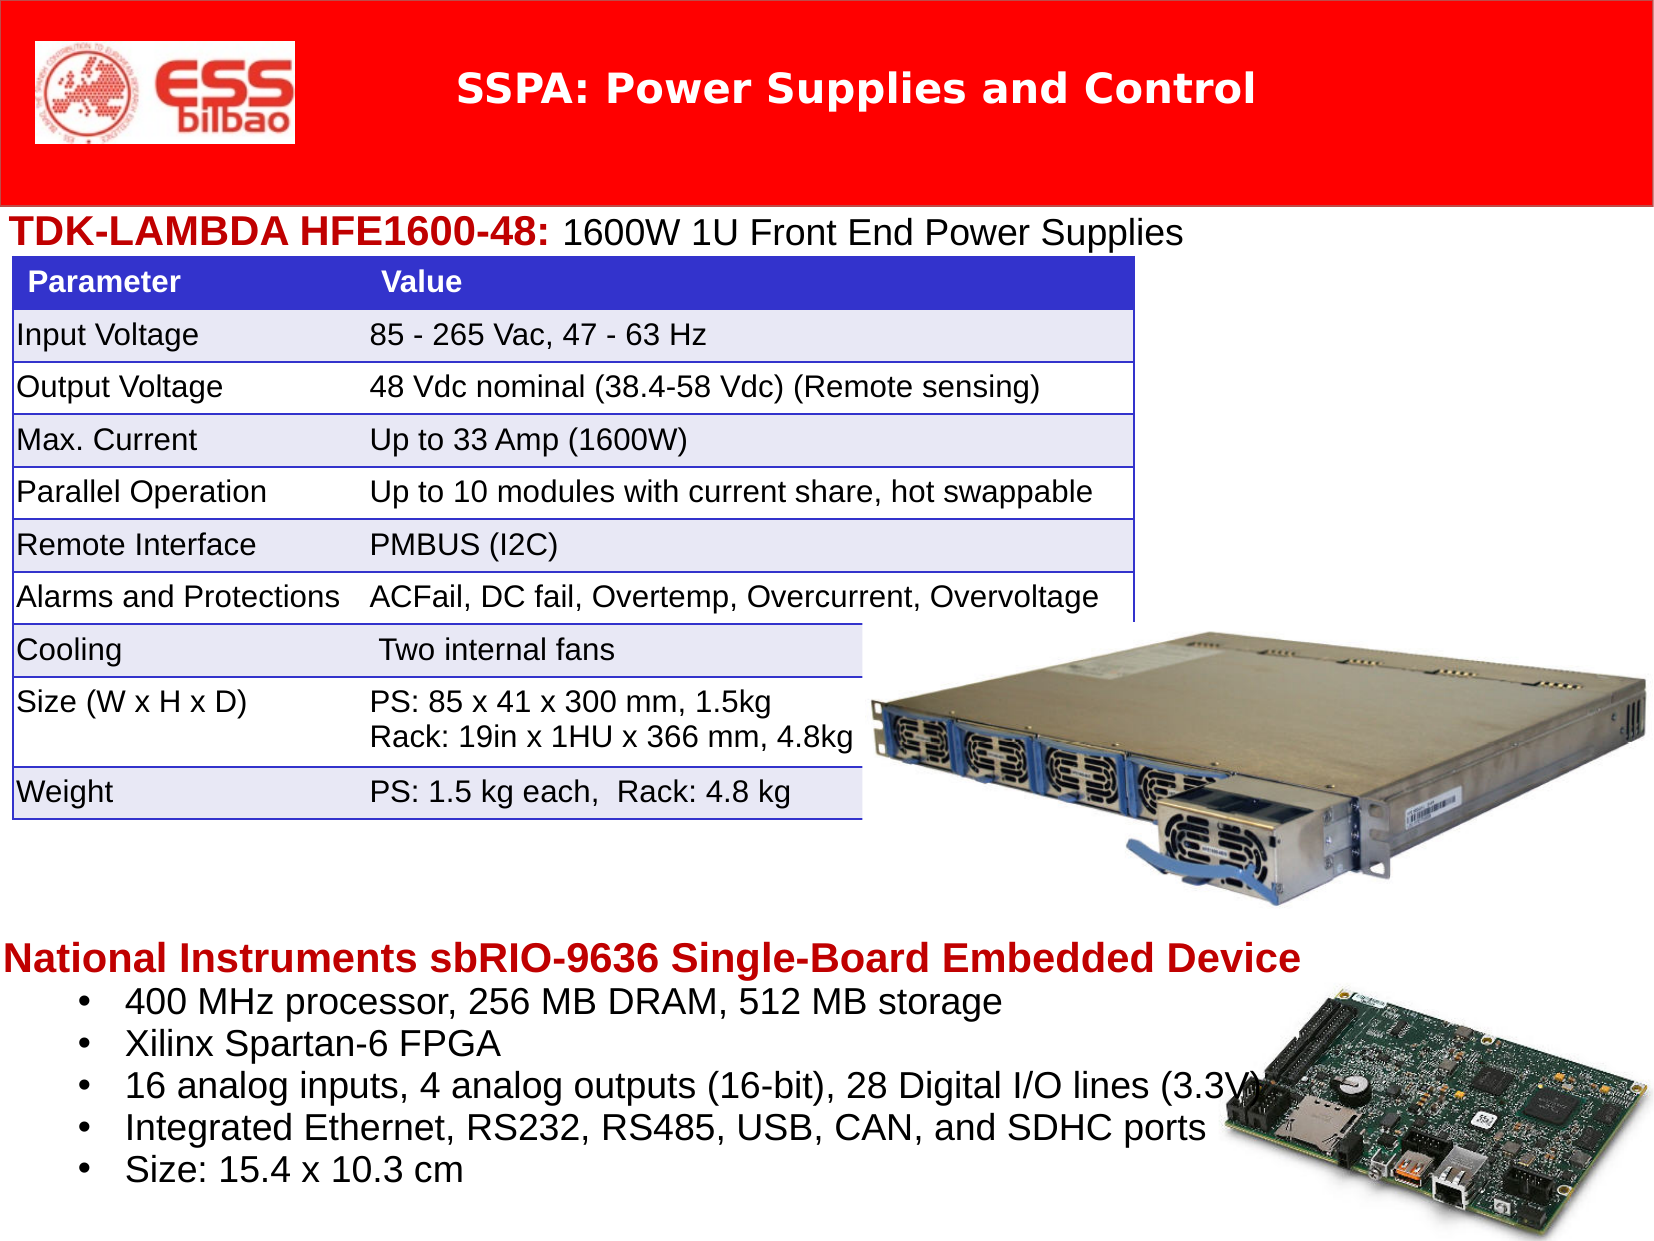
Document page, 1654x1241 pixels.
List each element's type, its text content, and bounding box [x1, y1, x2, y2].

text_box TDK-LAMBDA HFE1600-48: 1600W 1U Front End Power Supplies [0, 200, 1347, 262]
text_box SSPA: Power Supplies and Control [141, 53, 1571, 180]
table_cell ACFail, DC fail, Overtemp, Overcurrent, Overvoltage [366, 573, 1133, 623]
table_cell Size (W x H x D) [14, 678, 366, 766]
table_cell Two internal fans [366, 625, 857, 676]
table_cell PMBUS (I2C) [366, 520, 1133, 571]
text_box National Instruments sbRIO-9636 Single-Board Embedded Device 400 MHz processor, 256 MB DRAM, 512 MB storage Xilinx Spartan-6 FPGA 16 analog inputs, 4 analog outputs (16-bit), 28 Digital I/O lines (3.3V) Integrated Ethernet, RS232, RS485, USB, CAN, and SDHC ports Size: 15.4 x 10.3 cm [0, 927, 1488, 1241]
table_cell Parallel Operation [14, 468, 366, 518]
table_cell Max. Current [14, 415, 366, 466]
table_cell Cooling [14, 625, 366, 676]
table_header Value [366, 258, 1133, 308]
table_cell Up to 10 modules with current share, hot swappable [366, 468, 1133, 518]
table_cell 48 Vdc nominal (38.4-58 Vdc) (Remote sensing) [366, 363, 1133, 413]
table_cell Output Voltage [14, 363, 366, 413]
table_cell Weight [14, 768, 366, 818]
picture [35, 40, 295, 145]
table_cell PS: 85 x 41 x 300 mm, 1.5kg Rack: 19in x 1HU x 366 mm, 4.8kg [366, 678, 856, 766]
picture [861, 621, 1654, 910]
table_header Parameter [14, 258, 366, 308]
table_cell PS: 1.5 kg each, Rack: 4.8 kg [366, 768, 856, 818]
table_cell Remote Interface [14, 520, 366, 571]
table_cell Up to 33 Amp (1600W) [366, 415, 1133, 466]
table_cell 85 - 265 Vac, 47 - 63 Hz [366, 310, 1133, 361]
picture [1210, 974, 1654, 1241]
table_cell Input Voltage [14, 310, 366, 361]
table_cell Alarms and Protections [14, 573, 366, 623]
